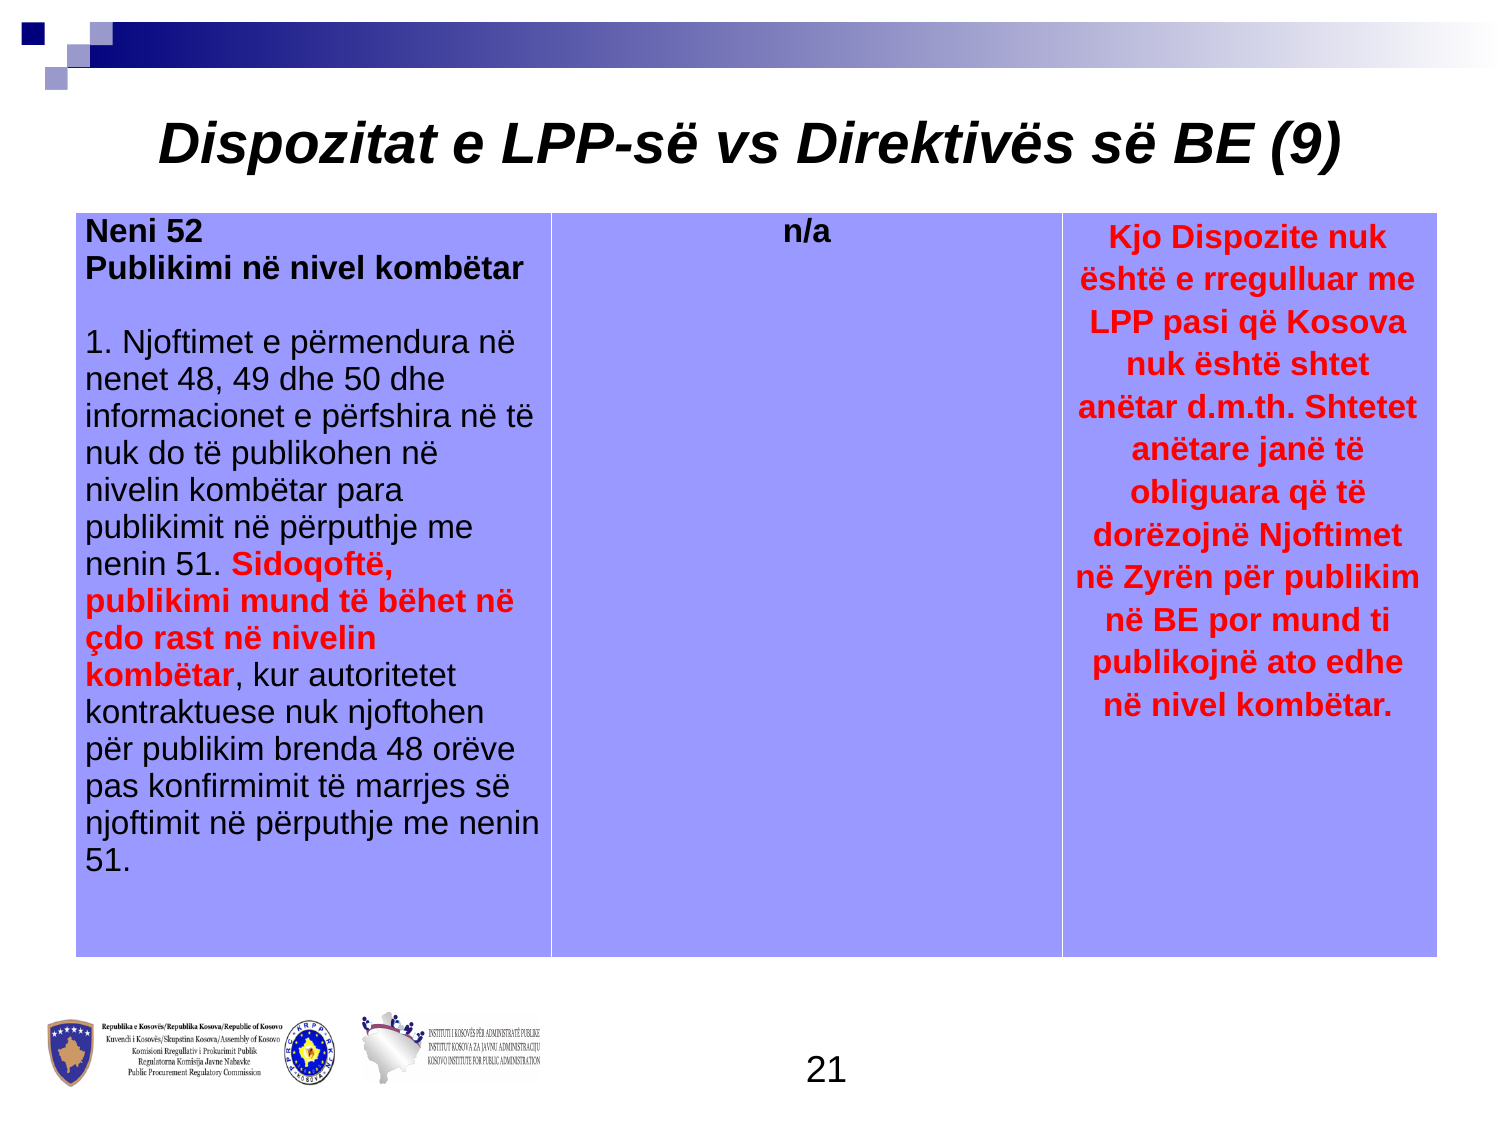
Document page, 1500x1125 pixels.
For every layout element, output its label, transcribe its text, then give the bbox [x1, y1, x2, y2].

text_box Dispozitat e LPP-së vs Direktivës së BE (9) [76, 37, 1424, 183]
table_header Kjo Dispozite nuk është e rregulluar me LPP pasi që Kosova nuk është shtet anëtar d.m.th. Shtetet anëtare janë të obliguara që të dorëzojnë Njoftimet në Zyrën për publikim në BE por mund ti publikojnë ato edhe në nivel kombëtar. [1063, 213, 1437, 957]
table_header n/a [552, 213, 1062, 957]
picture [362, 1012, 540, 1084]
picture [37, 1012, 345, 1096]
table_header Neni 52 Publikimi në nivel kombëtar 1. Njoftimet e përmendura në nenet 48, 49 dhe 50 dhe informacionet e përfshira në të nuk do të publikohen në nivelin kombëtar para publikimit në përputhje me nenin 51. Sidoqoftë, publikimi mund të bëhet në çdo rast në nivelin kombëtar, kur autoritetet kontraktuese nuk njoftohen për publikim brenda 48 orëve pas konfirmimit të marrjes së njoftimit në përputhje me nenin 51. [76, 213, 551, 957]
